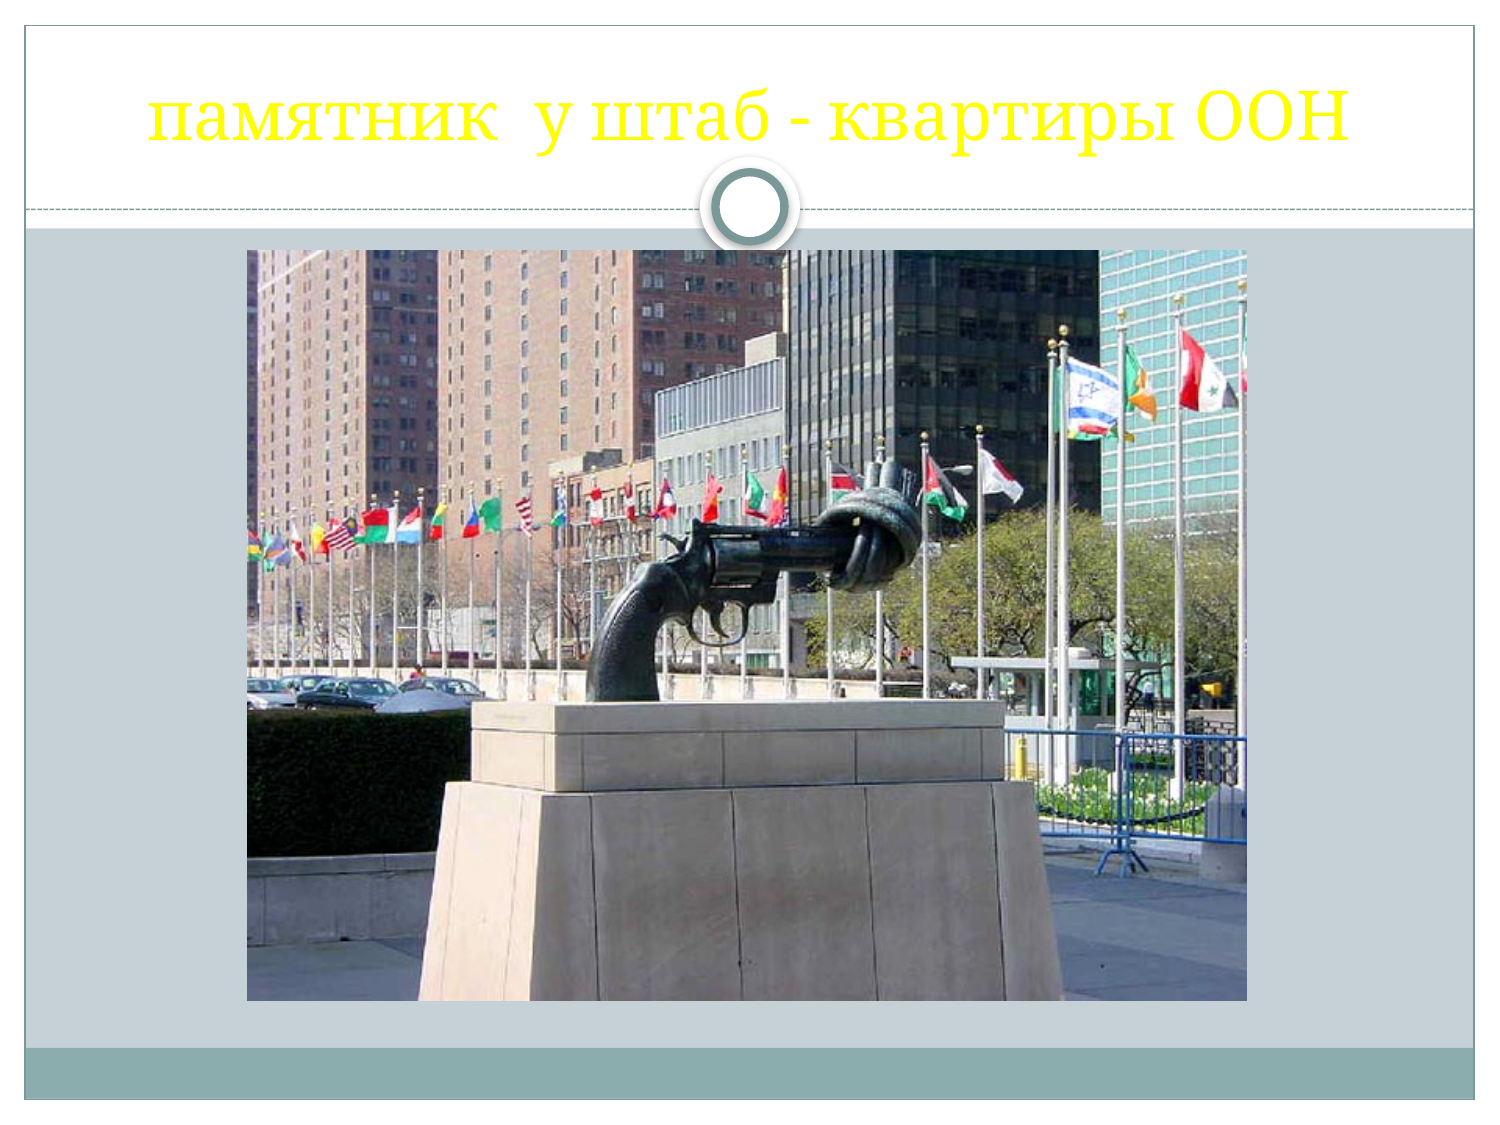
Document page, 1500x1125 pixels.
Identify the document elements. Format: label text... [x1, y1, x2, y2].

title памятник у штаб - квартиры ООН [49, 37, 1450, 162]
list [246, 250, 1248, 1001]
